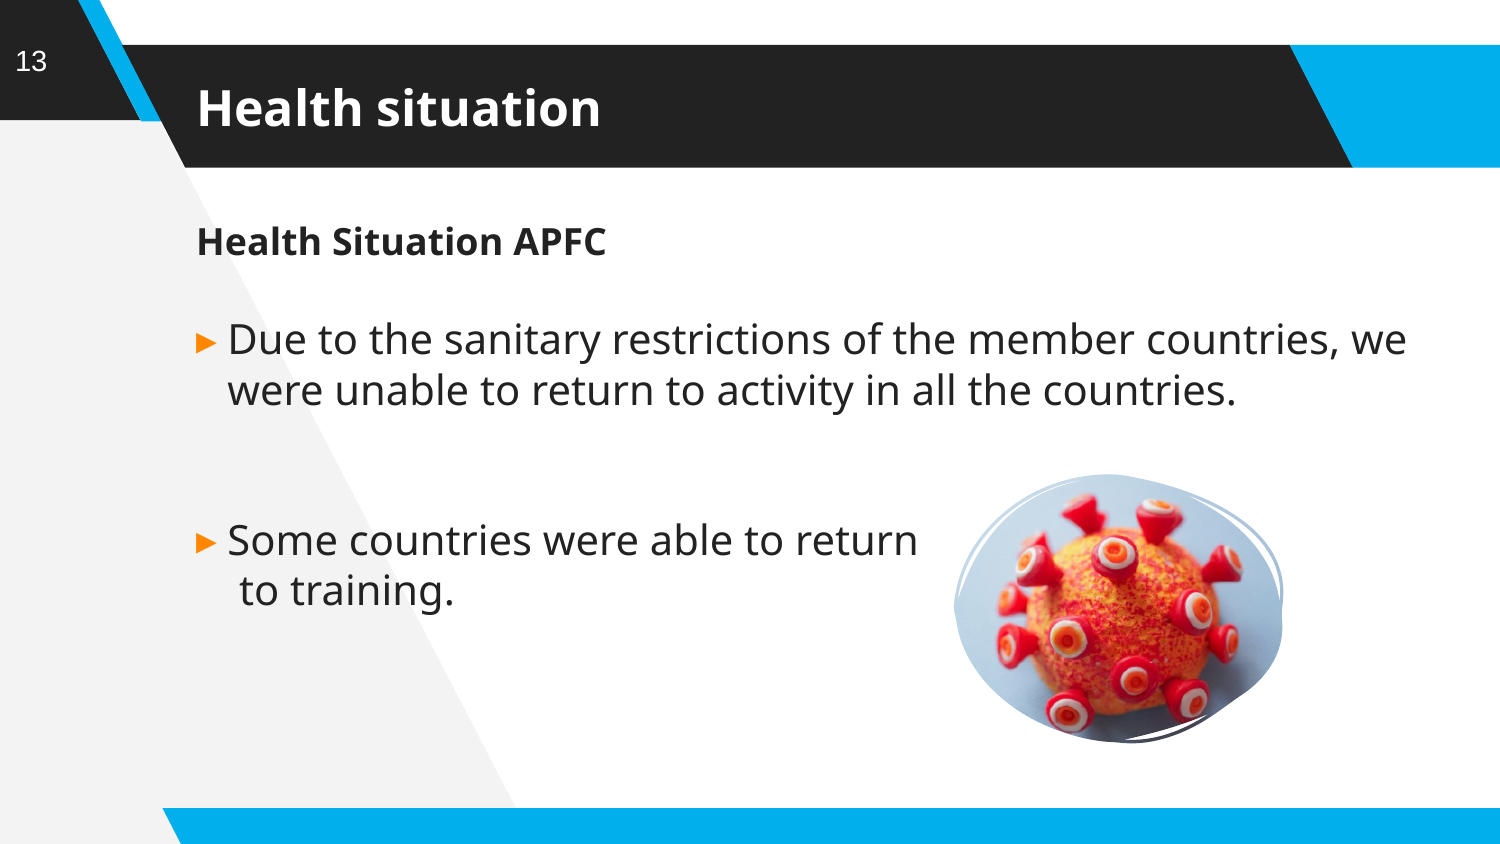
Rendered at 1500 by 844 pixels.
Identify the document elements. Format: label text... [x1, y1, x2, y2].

picture [953, 474, 1284, 744]
list Health Situation APFC Due to the sanitary restrictions of the member countries, we were unable to return to activity in all the countries. Some countries were able to return to training. [181, 203, 1500, 802]
title Health situation [181, 45, 1500, 169]
slide_number 13 [0, 0, 98, 121]
